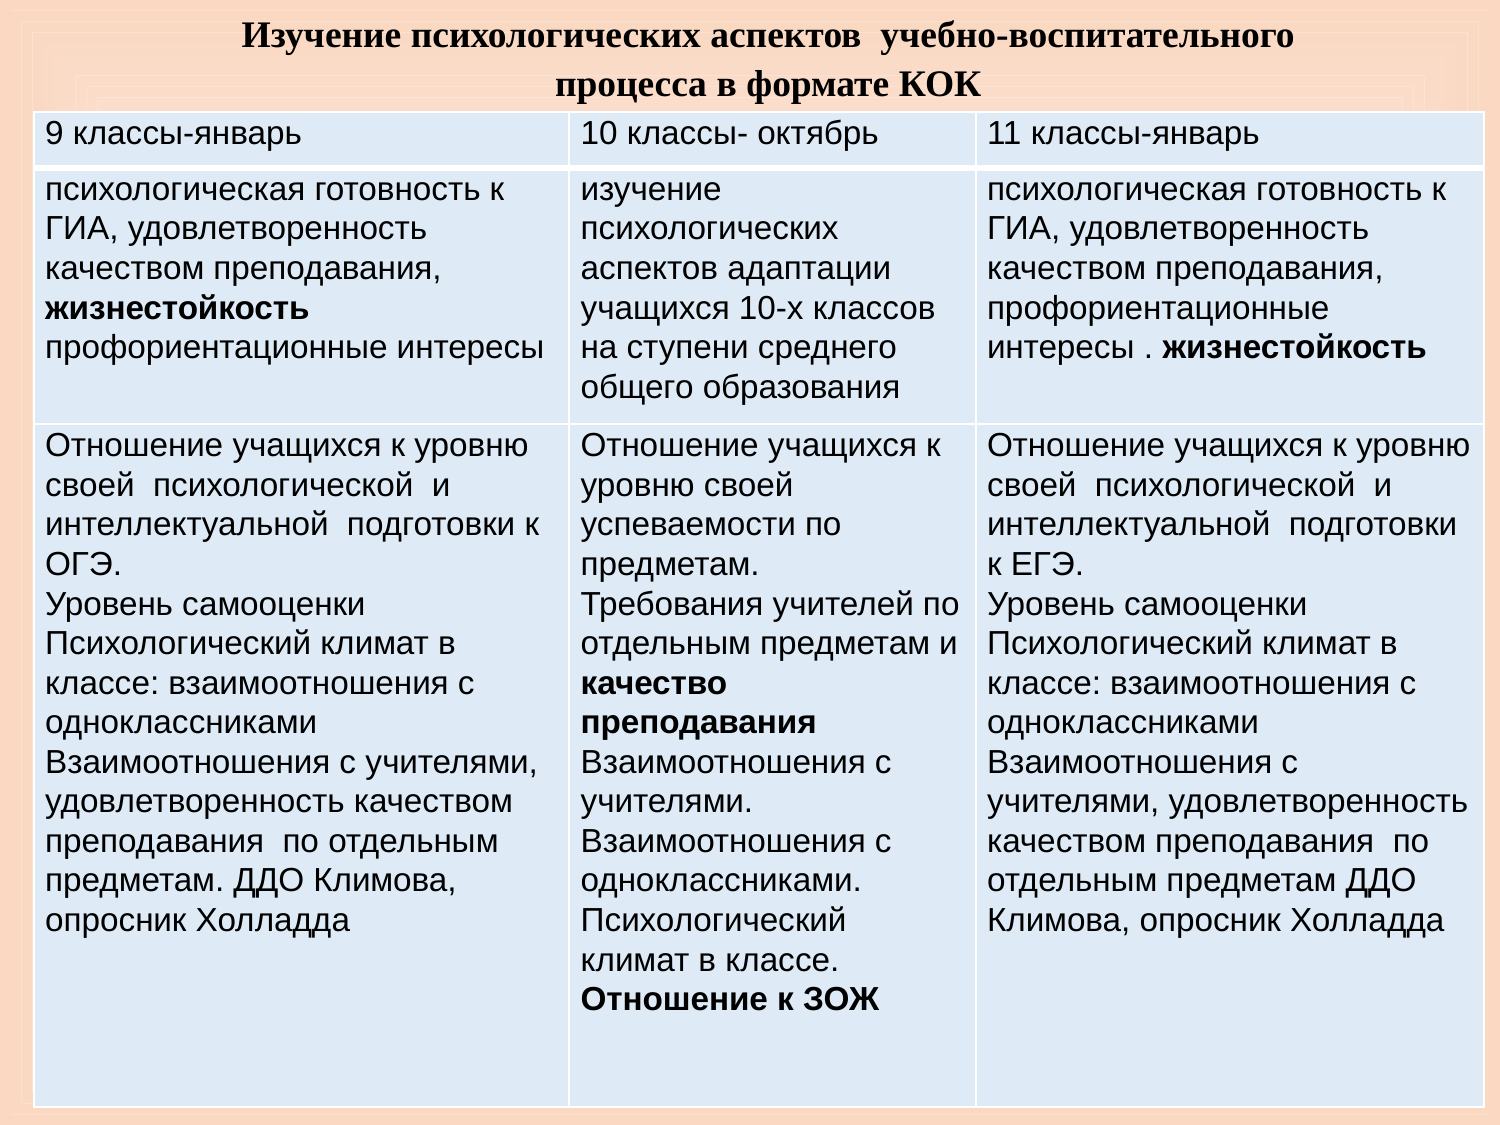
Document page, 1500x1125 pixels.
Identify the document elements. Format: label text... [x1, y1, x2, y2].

text_box Изучение психологических аспектов учебно-воспитательного процесса в формате КОК [146, 0, 1391, 111]
table_cell Отношение учащихся к уровню своей успеваемости по предметам. Требования учителей по отдельным предметам и качество преподавания Взаимоотношения с учителями. Взаимоотношения с одноклассниками. Психологический климат в классе. Отношение к ЗОЖ [570, 425, 975, 1106]
table_cell изучение психологических аспектов адаптации учащихся 10-х классов на ступени среднего общего образования [570, 171, 975, 423]
table_cell Отношение учащихся к уровню своей психологической и интеллектуальной подготовки к ОГЭ. Уровень самооценки Психологический климат в классе: взаимоотношения с одноклассниками Взаимоотношения с учителями, удовлетворенность качеством преподавания по отдельным предметам. ДДО Климова, опросник Холладда [35, 425, 568, 1106]
table_header 9 классы-январь [35, 113, 568, 165]
table_cell психологическая готовность к ГИА, удовлетворенность качеством преподавания, жизнестойкость профориентационные интересы [35, 171, 568, 423]
table_header 11 классы-январь [977, 113, 1483, 165]
table_header 10 классы- октябрь [570, 113, 975, 165]
table_cell психологическая готовность к ГИА, удовлетворенность качеством преподавания, профориентационные интересы . жизнестойкость [977, 171, 1483, 423]
table_cell Отношение учащихся к уровню своей психологической и интеллектуальной подготовки к ЕГЭ. Уровень самооценки Психологический климат в классе: взаимоотношения с одноклассниками Взаимоотношения с учителями, удовлетворенность качеством преподавания по отдельным предметам ДДО Климова, опросник Холладда [977, 425, 1483, 1106]
